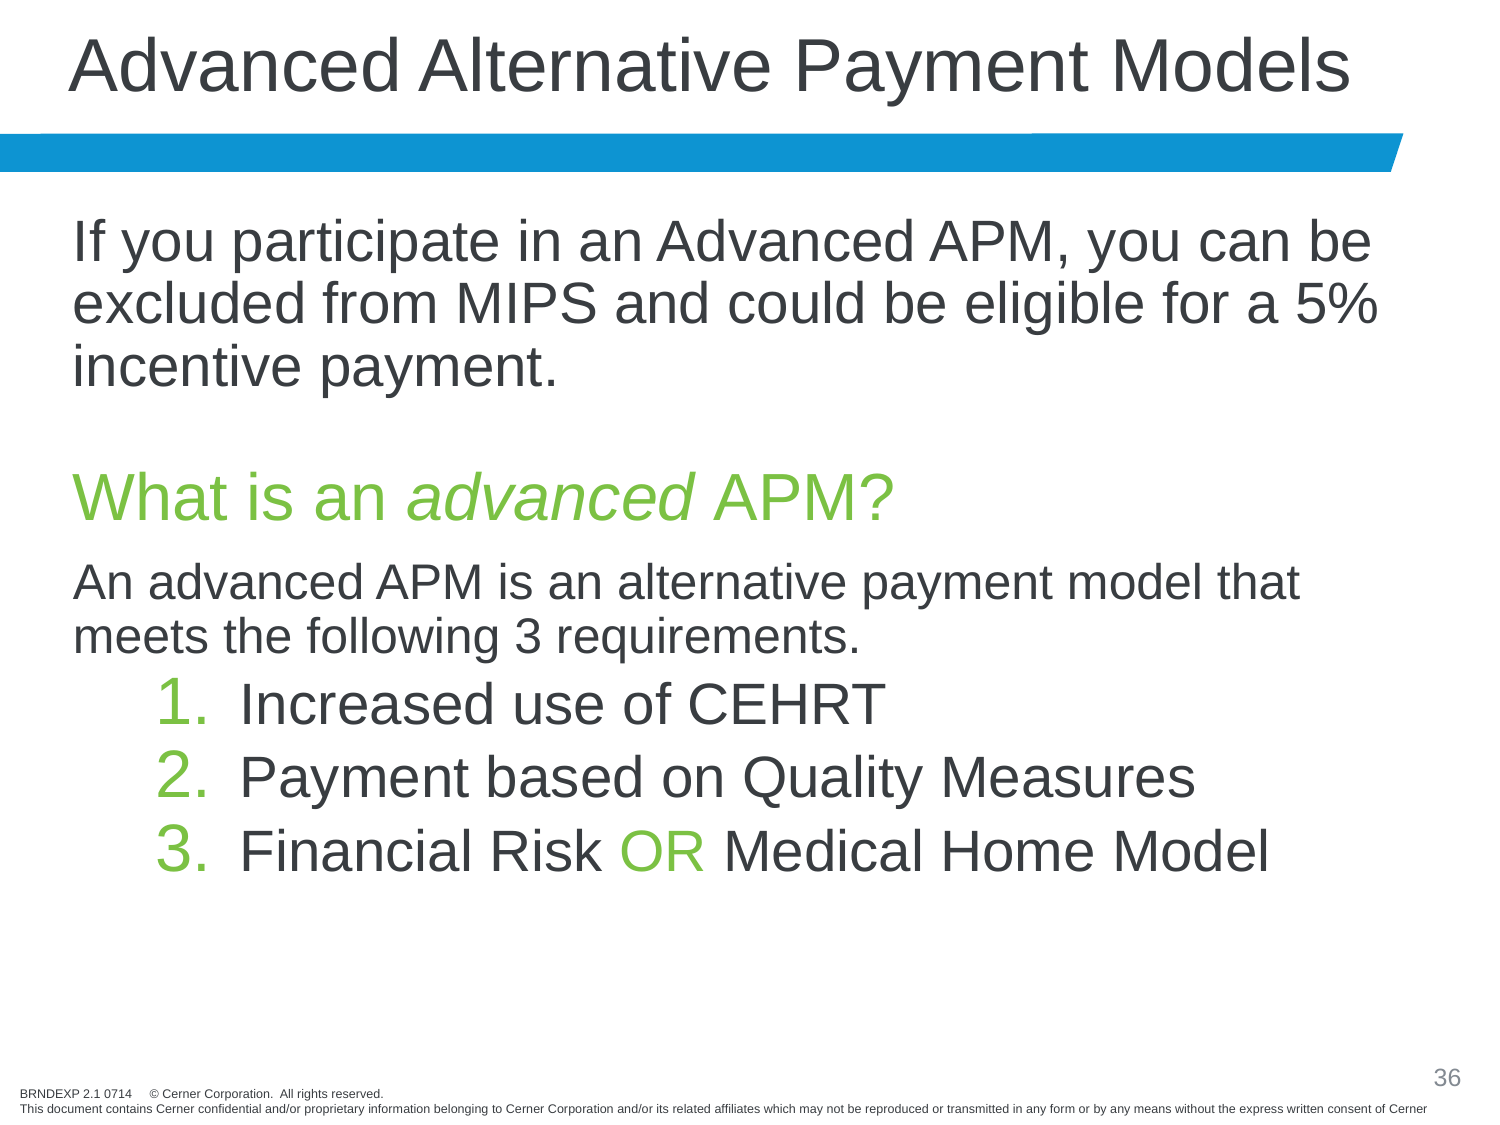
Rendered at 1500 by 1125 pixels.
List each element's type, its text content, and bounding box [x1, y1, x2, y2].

list If you participate in an Advanced APM, you can be excluded from MIPS and could be eligible for a 5% incentive payment. What is an advanced APM? An advanced APM is an alternative payment model that meets the following 3 requirements. Increased use of CEHRT Payment based on Quality Measures Financial Risk OR Medical Home Model [57, 203, 1407, 955]
text_box Advanced Alternative Payment Models [57, 15, 1463, 119]
